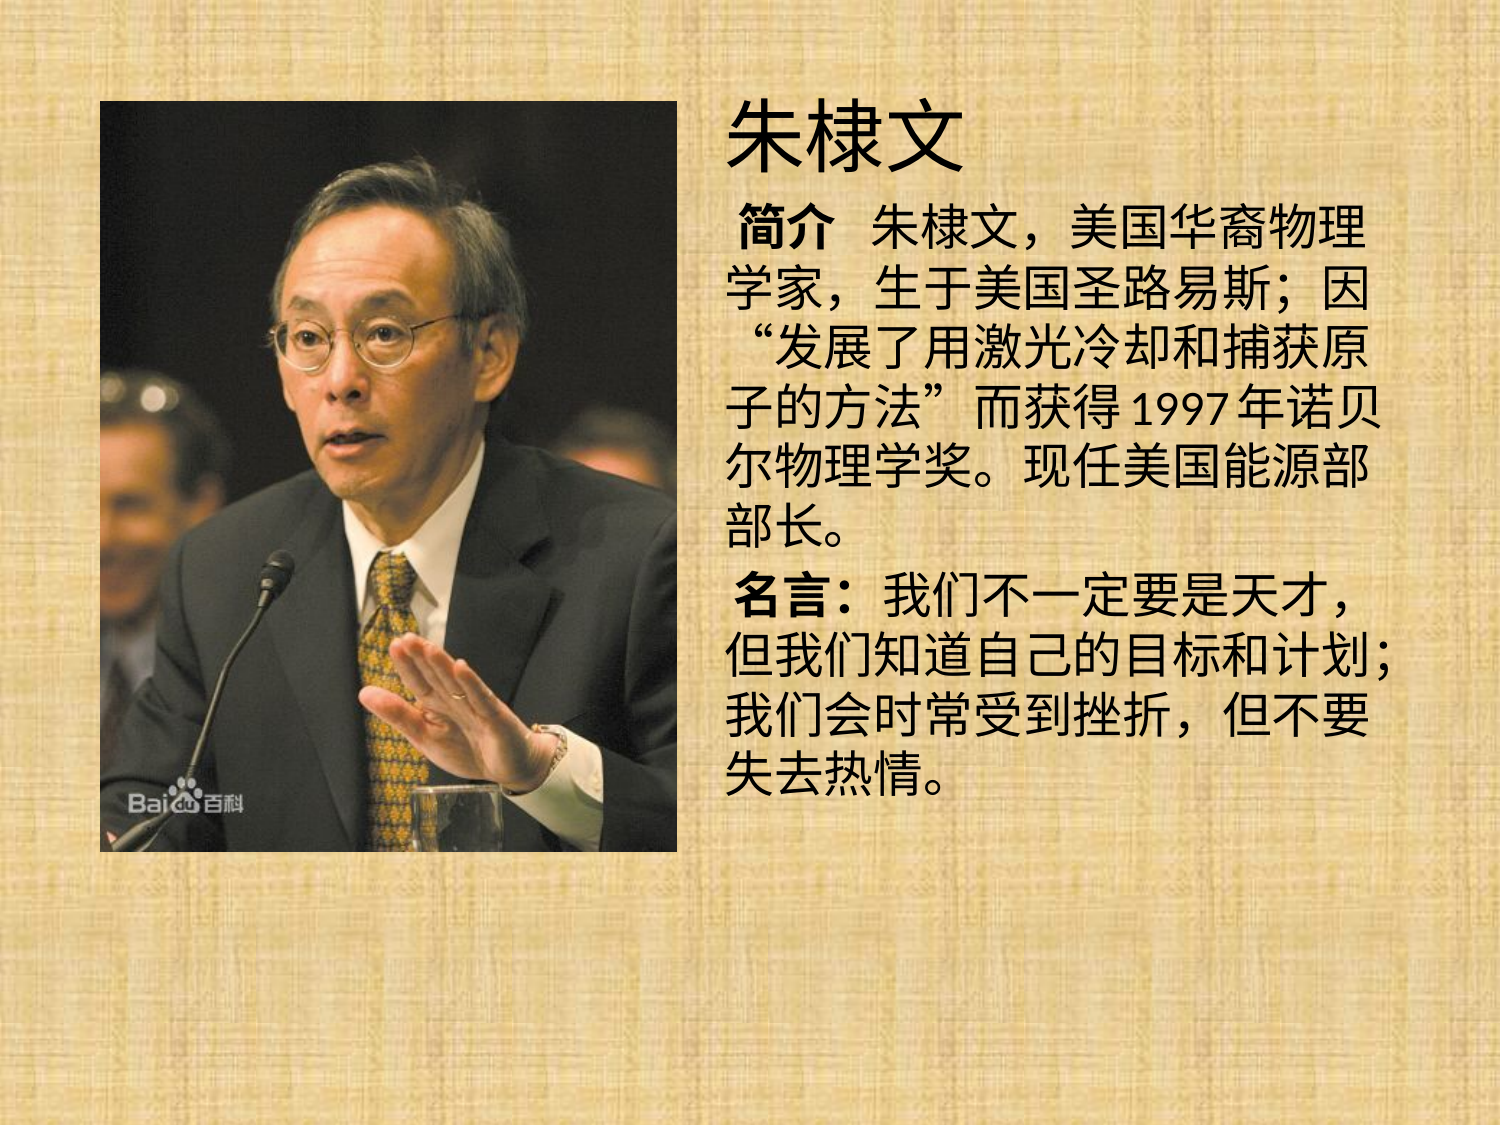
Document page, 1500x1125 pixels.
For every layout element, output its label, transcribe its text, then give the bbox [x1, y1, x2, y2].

picture [0, 0, 1500, 1125]
list 朱棣文 简介 朱棣文，美国华裔物理学家，生于美国圣路易斯；因“发展了用激光冷却和捕获原子的方法”而获得1997年诺贝尔物理学奖。现任美国能源部部长。 名言：我们不一定要是天才，但我们知道自己的目标和计划；我们会时常受到挫折，但不要失去热情。 [655, 78, 1427, 821]
